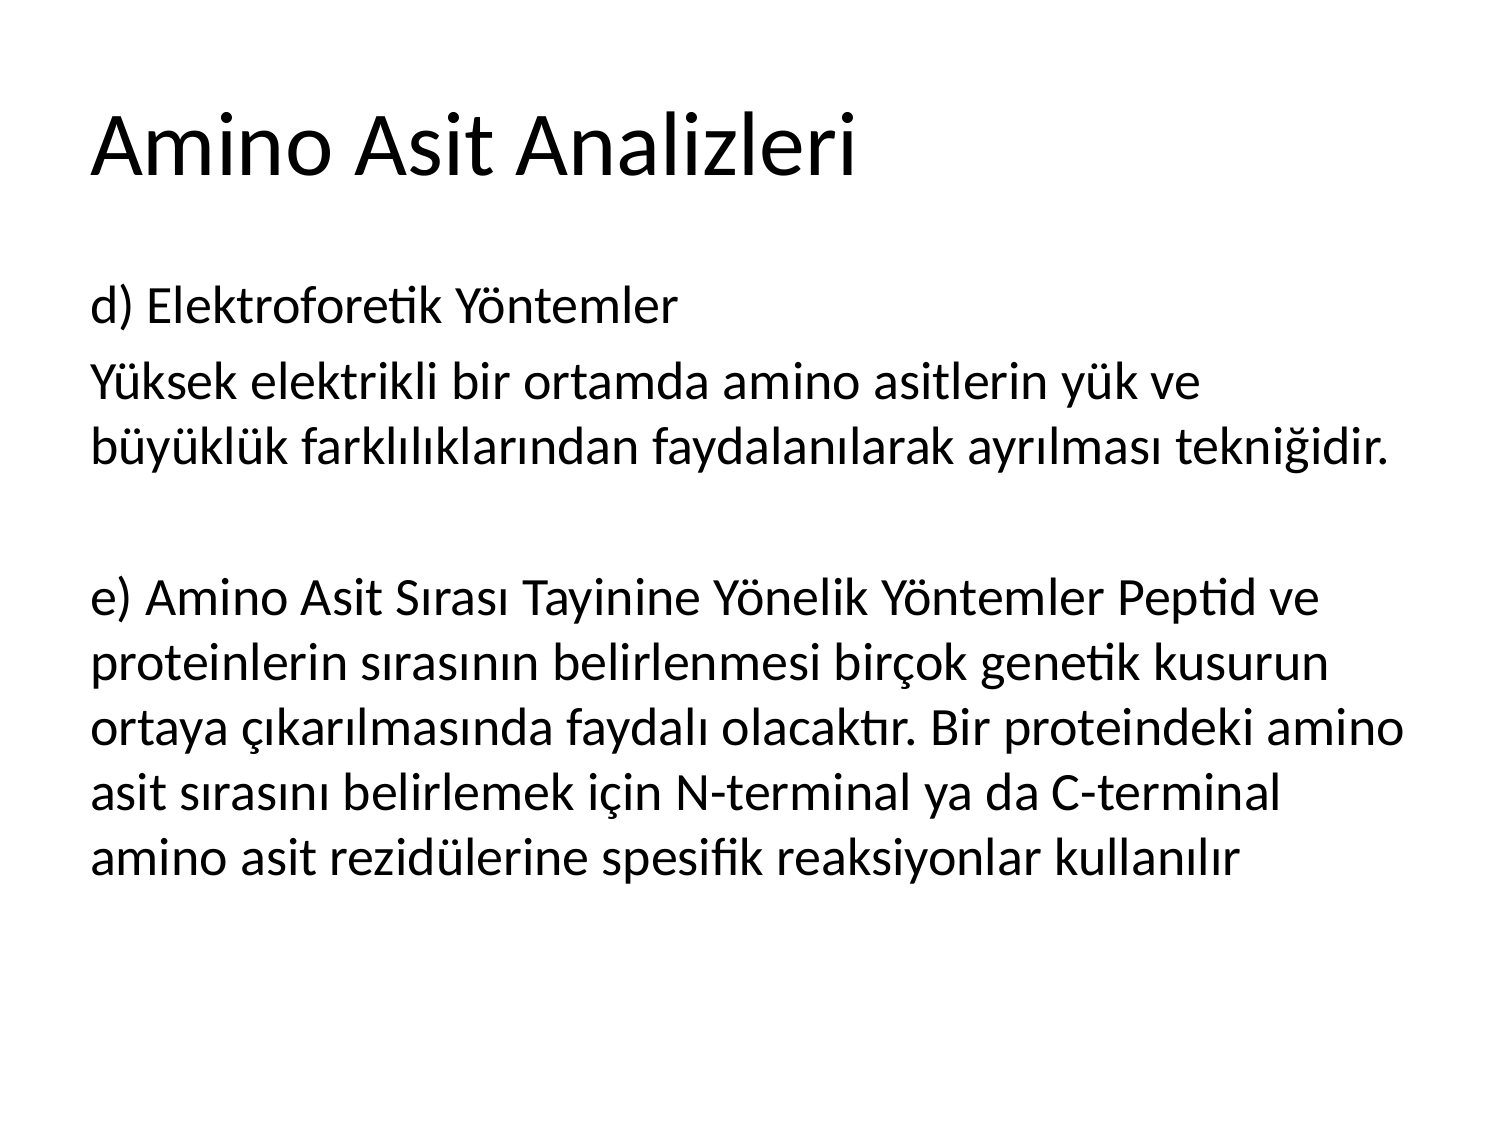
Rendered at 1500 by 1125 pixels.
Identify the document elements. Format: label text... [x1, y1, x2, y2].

title Amino Asit Analizleri [75, 45, 1425, 233]
list d) Elektroforetik Yöntemler Yüksek elektrikli bir ortamda amino asitlerin yük ve büyüklük farklılıklarından faydalanılarak ayrılması tekniğidir. e) Amino Asit Sırası Tayinine Yönelik Yöntemler Peptid ve proteinlerin sırasının belirlenmesi birçok genetik kusurun ortaya çıkarılmasında faydalı olacaktır. Bir proteindeki amino asit sırasını belirlemek için N-terminal ya da C-terminal amino asit rezidülerine spesifik reaksiyonlar kullanılır [75, 262, 1425, 1005]
